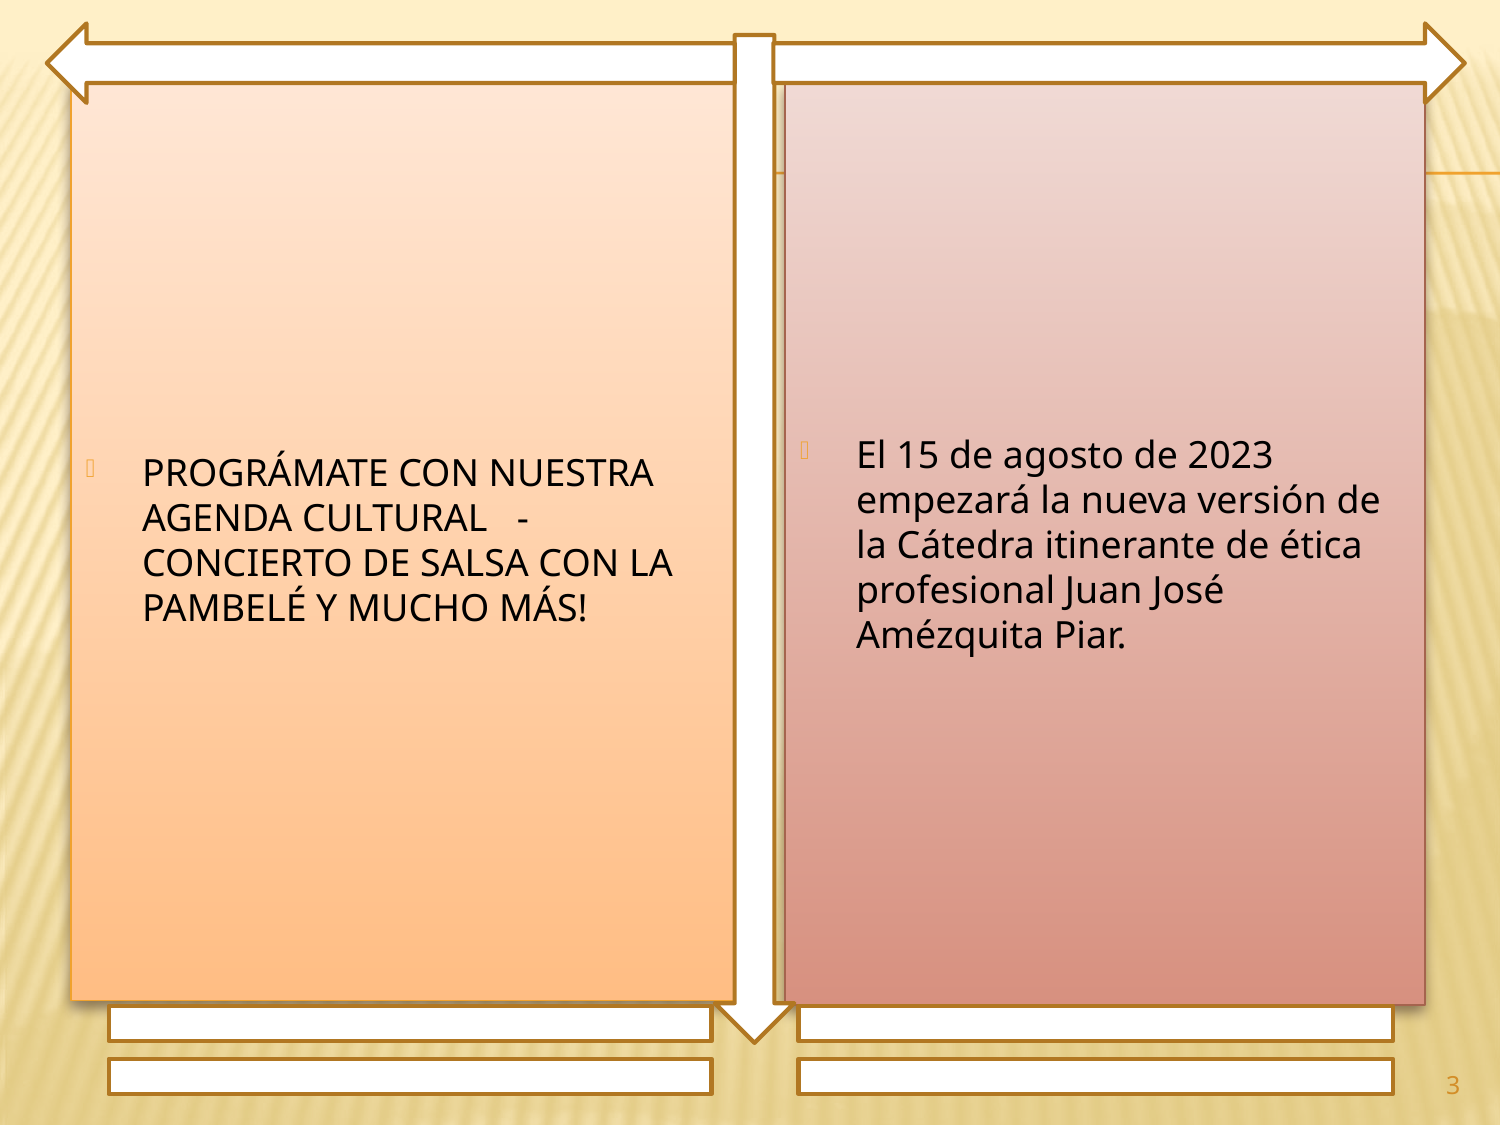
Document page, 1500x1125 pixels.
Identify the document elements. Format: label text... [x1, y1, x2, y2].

text_box [771, 21, 1467, 105]
text_box [796, 1004, 1395, 1043]
list El 15 de agosto de 2023 empezará la nueva versión de la Cátedra itinerante de ética profesional Juan José Amézquita Piar. [784, 86, 1426, 1006]
slide_number 3 [1350, 1062, 1475, 1103]
text_box [107, 1004, 714, 1043]
text_box [44, 21, 737, 105]
text_box [712, 32, 797, 1046]
text_box [796, 1057, 1395, 1096]
text_box [107, 1057, 714, 1096]
list PROGRÁMATE CON NUESTRA AGENDA CULTURAL - CONCIERTO DE SALSA CON LA PAMBELÉ Y MUCHO MÁS! [70, 86, 732, 1001]
